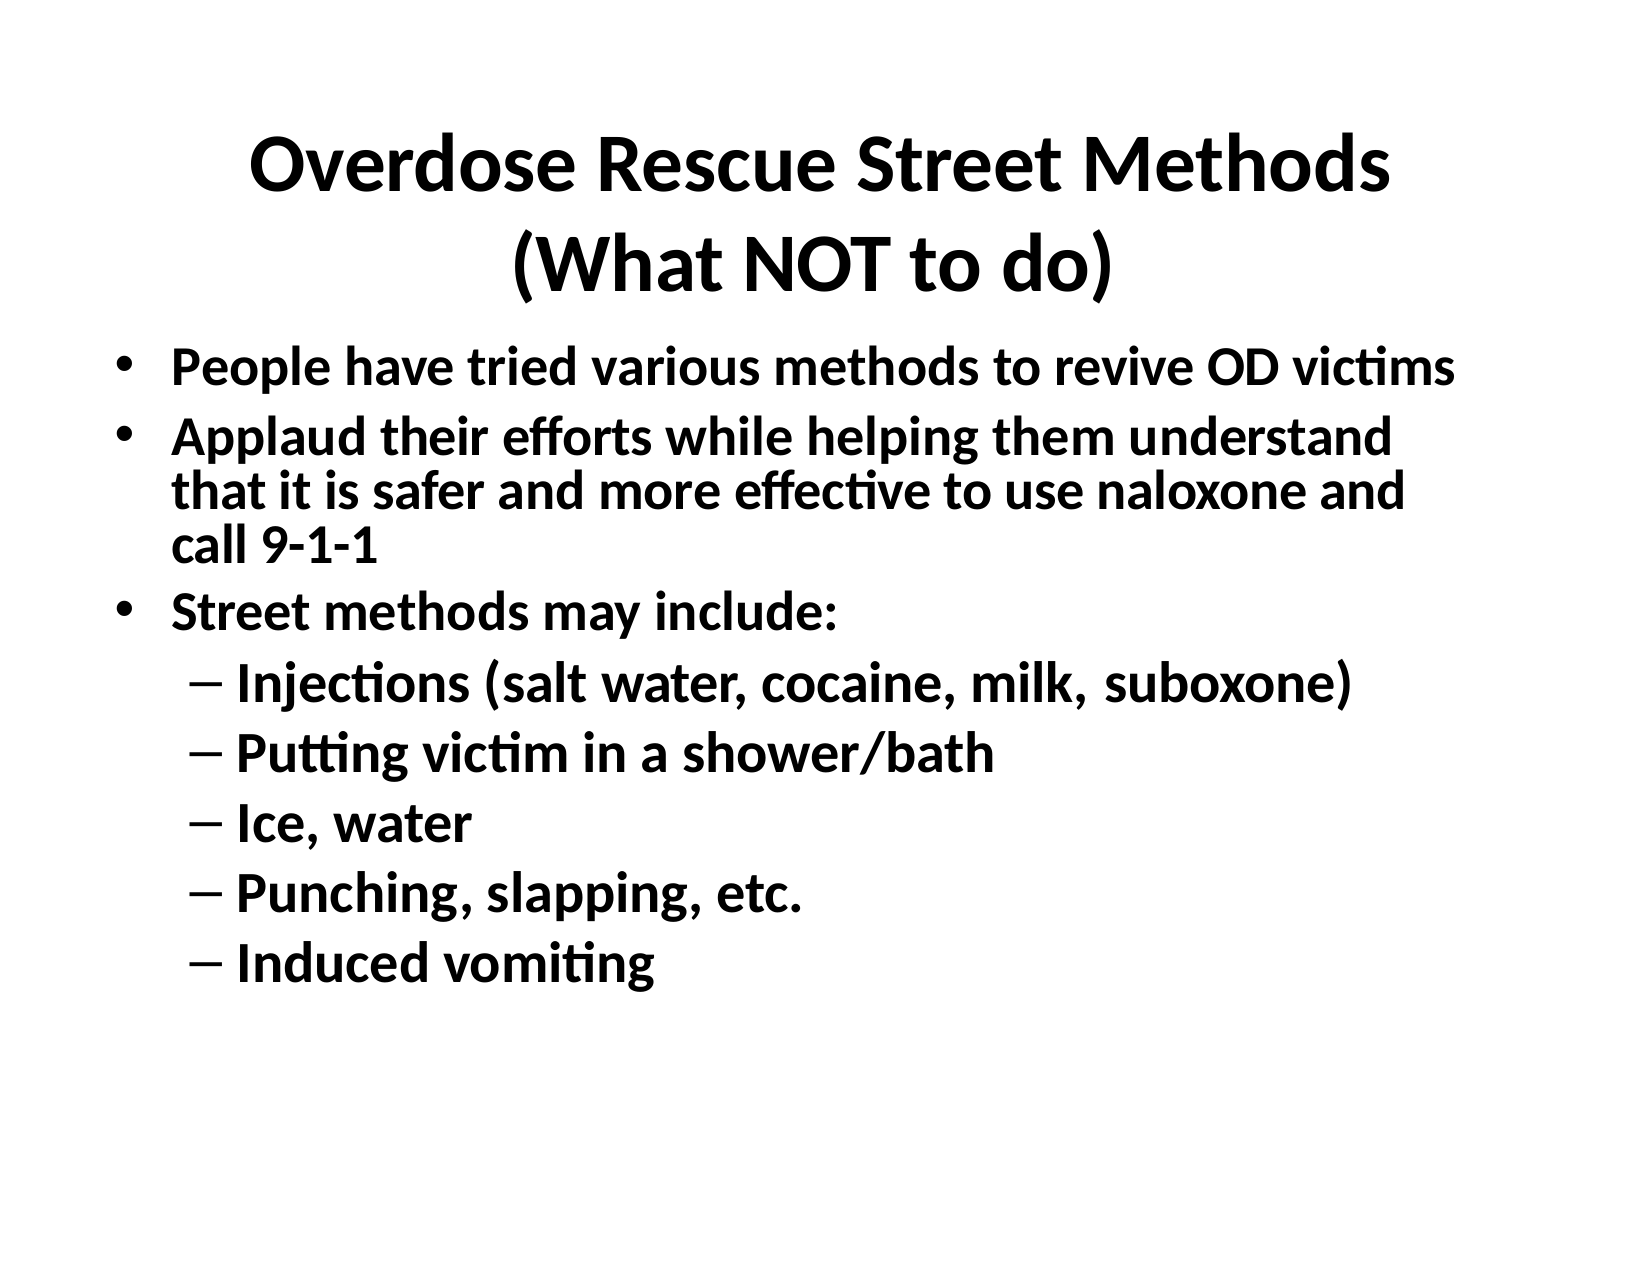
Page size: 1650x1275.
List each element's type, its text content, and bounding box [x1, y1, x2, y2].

title Overdose Rescue Street Methods (What NOT to do) [227, 106, 1423, 322]
text_box People have tried various methods to revive OD victims Applaud their efforts while helping them understand that it is safer and more effective to use naloxone and call 9-1-1 Street methods may include: Injections (salt water, cocaine, milk, suboxone) Putting victim in a shower/bath Ice, water Punching, slapping, etc. Induced vomiting [112, 326, 1458, 994]
